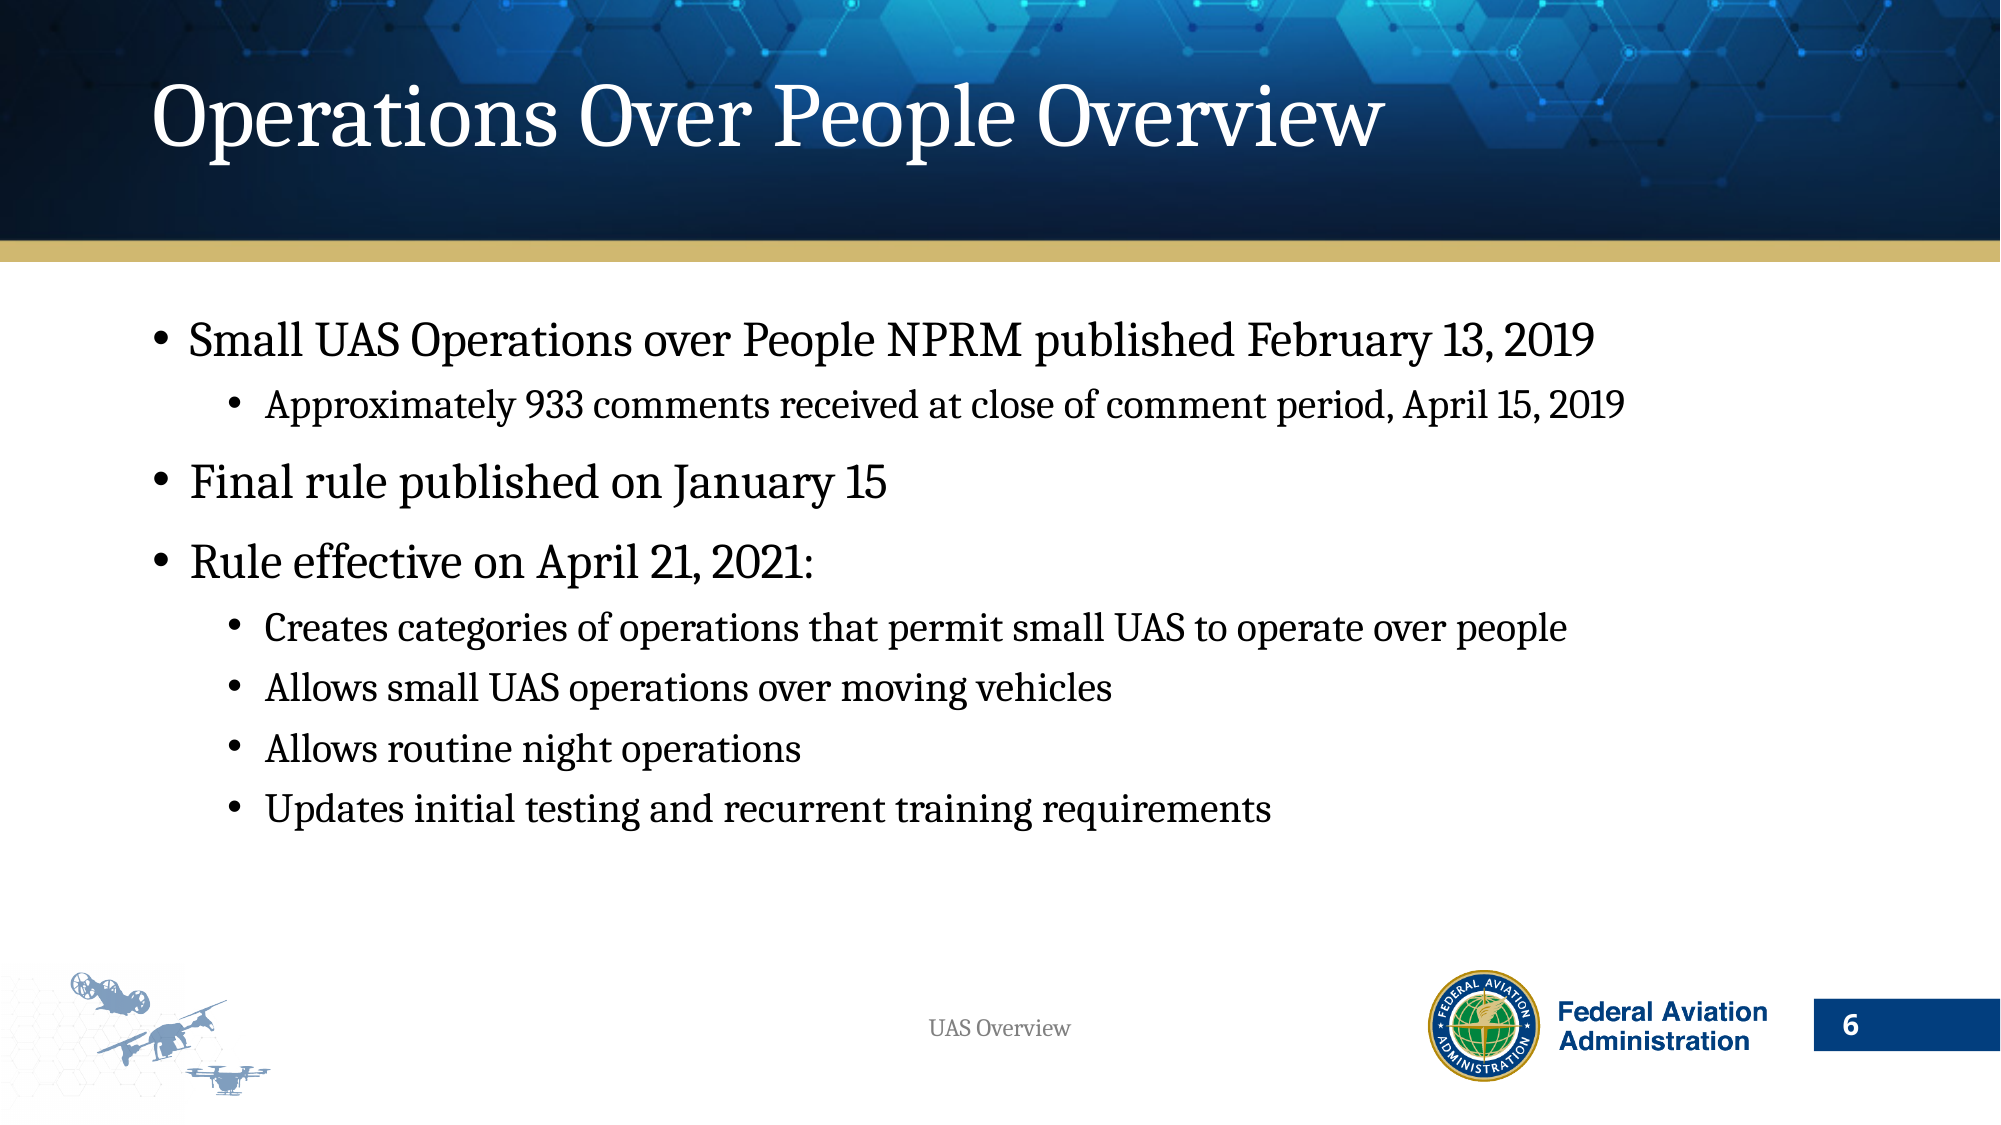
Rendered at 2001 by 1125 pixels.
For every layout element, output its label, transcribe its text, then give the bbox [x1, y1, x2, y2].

picture [1391, 961, 2001, 1125]
list Small UAS Operations over People NPRM published February 13, 2019 Approximately 933 comments received at close of comment period, April 15, 2019 Final rule published on January 15 Rule effective on April 21, 2021: Creates categories of operations that permit small UAS to operate over people Allows small UAS operations over moving vehicles Allows routine night operations Updates initial testing and recurrent training requirements [137, 299, 1863, 962]
picture [0, 0, 2000, 262]
title Operations Over People Overview [137, 59, 1863, 278]
picture [0, 963, 312, 1125]
